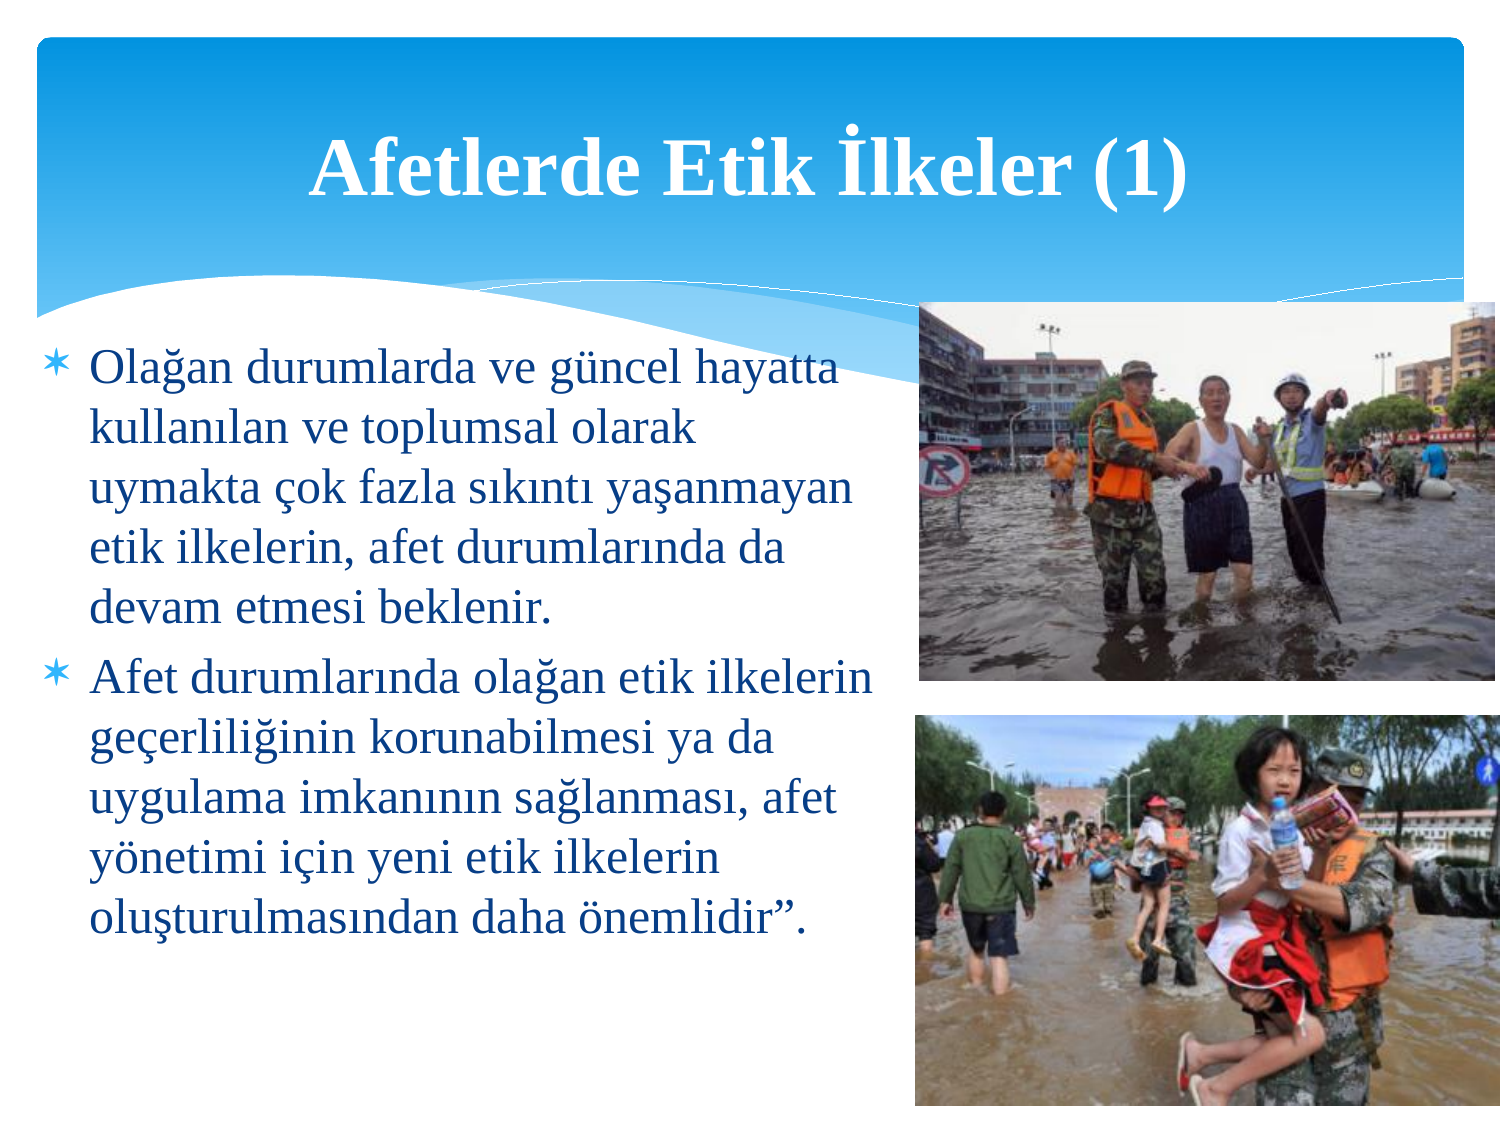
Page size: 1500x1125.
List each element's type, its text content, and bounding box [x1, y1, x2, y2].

picture [919, 302, 1495, 681]
title Afetlerde Etik İlkeler (1) [75, 104, 1425, 220]
picture [915, 715, 1500, 1107]
list Olağan durumlarda ve güncel hayatta kullanılan ve toplumsal olarak uymakta çok fazla sıkıntı yaşanmayan etik ilkelerin, afet durumlarında da devam etmesi beklenir. Afet durumlarında olağan etik ilkelerin geçerliliğinin korunabilmesi ya da uygulama imkanının sağlanması, afet yönetimi için yeni etik ilkelerin oluşturulmasından daha önemlidir”. [29, 326, 892, 1118]
